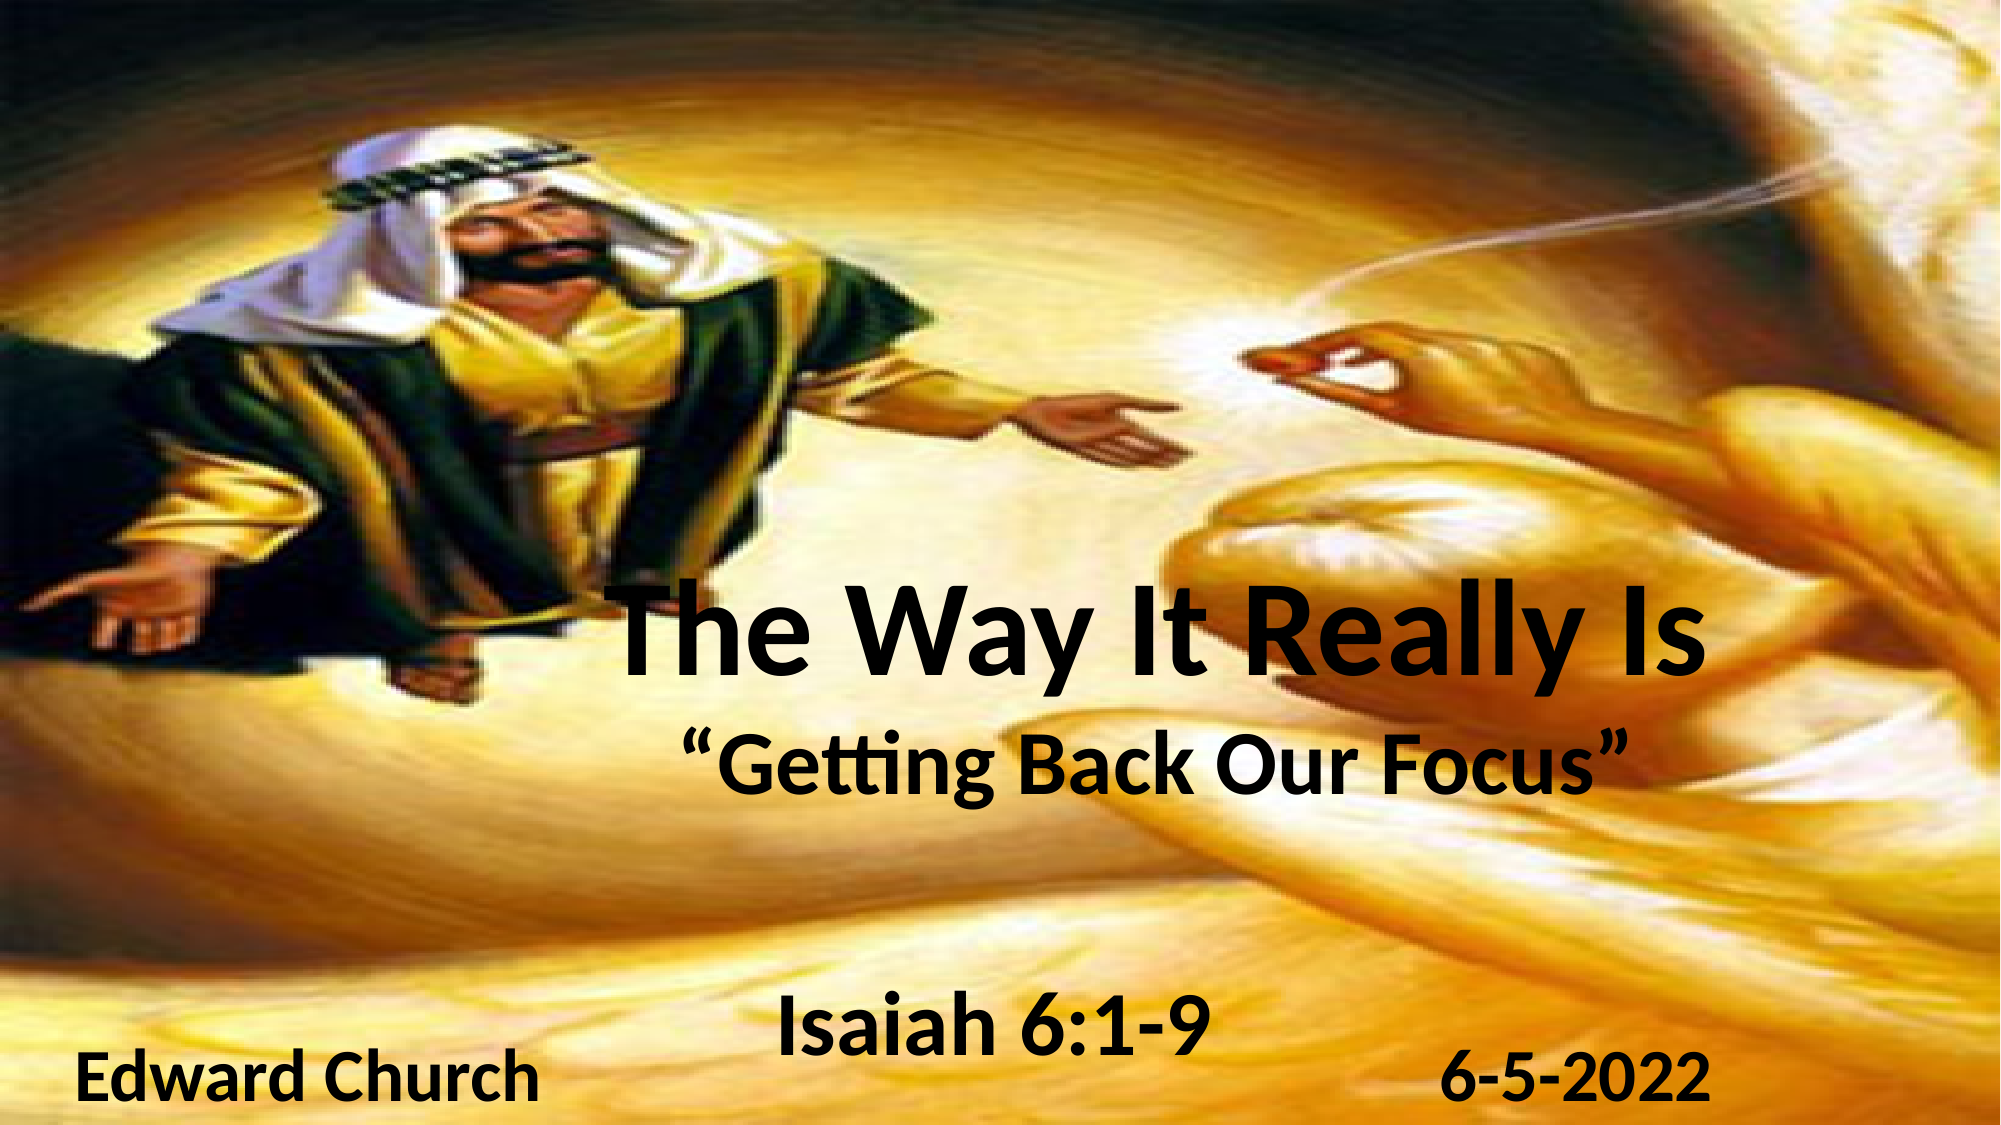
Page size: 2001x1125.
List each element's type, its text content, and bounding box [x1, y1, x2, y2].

text_box Edward Church [59, 1018, 558, 1124]
picture [0, 0, 2001, 1125]
text_box 6-5-2022 [1424, 1018, 1729, 1124]
text_box Isaiah 6:1-9 [760, 955, 1228, 1081]
text_box The Way It Really Is “Getting Back Our Focus” [588, 530, 1725, 821]
